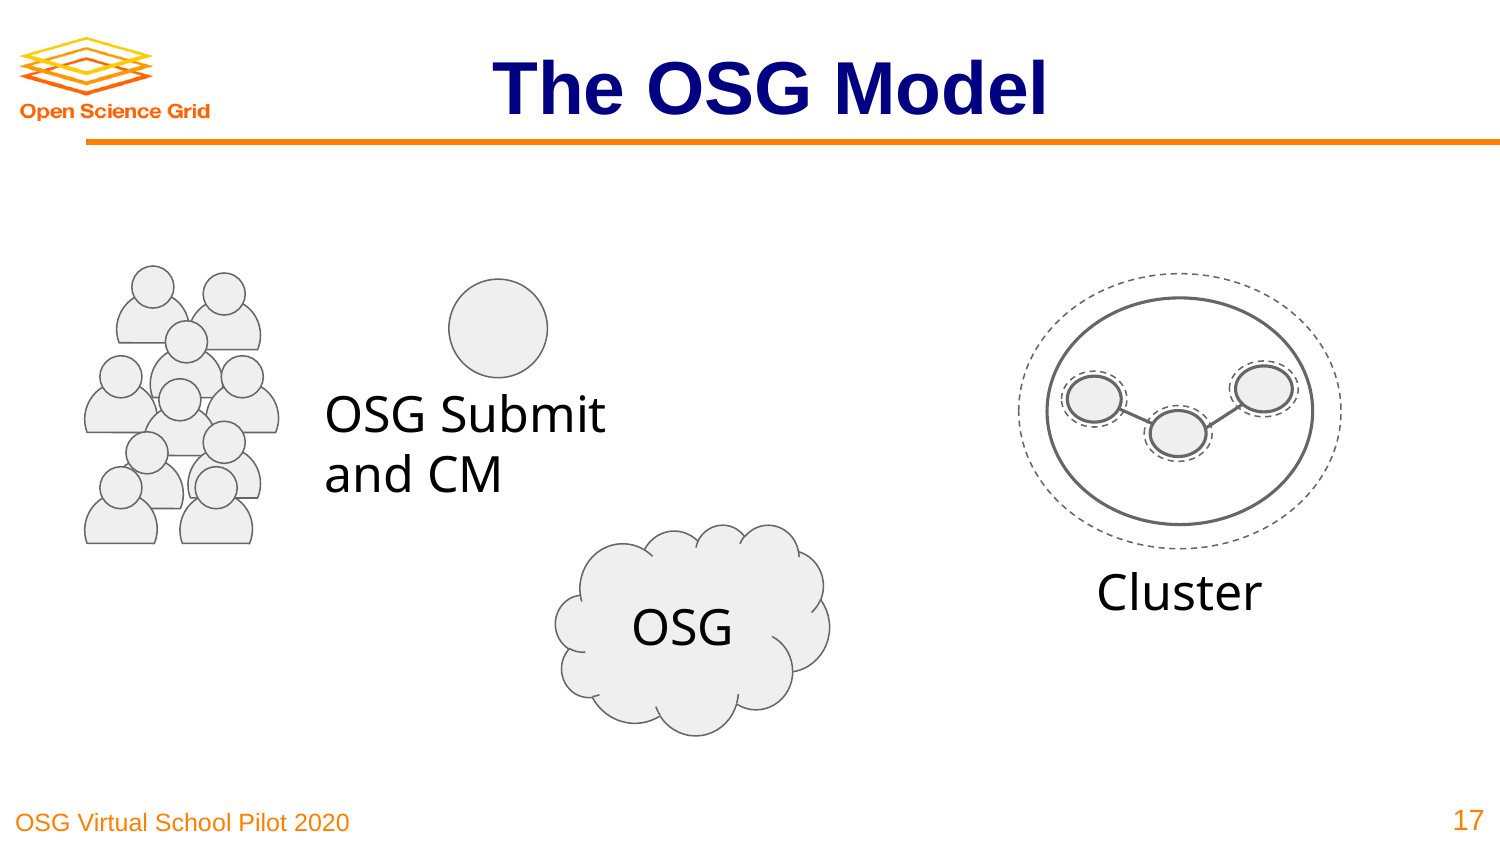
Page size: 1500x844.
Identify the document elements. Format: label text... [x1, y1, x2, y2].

text_box [1067, 376, 1122, 423]
text_box [445, 276, 551, 367]
text_box [1061, 371, 1127, 428]
text_box [1018, 273, 1342, 545]
text_box [1047, 297, 1313, 525]
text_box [138, 320, 235, 377]
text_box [73, 466, 167, 578]
text_box Cluster [1081, 545, 1279, 598]
title The OSG Model [201, 14, 1342, 155]
slide_number ‹#› [1431, 787, 1500, 844]
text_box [132, 378, 228, 430]
text_box [1235, 365, 1293, 412]
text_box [176, 272, 273, 354]
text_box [176, 420, 273, 533]
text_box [99, 431, 171, 465]
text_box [73, 355, 133, 466]
text_box [448, 279, 548, 367]
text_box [168, 466, 265, 578]
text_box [1206, 404, 1243, 429]
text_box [1119, 408, 1153, 424]
picture [0, 20, 201, 134]
text_box [1144, 432, 1212, 462]
text_box [1229, 360, 1299, 417]
text_box OSG Submit and CM [309, 367, 647, 420]
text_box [105, 265, 201, 354]
text_box OSG [555, 525, 830, 736]
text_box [194, 355, 291, 467]
text_box [1157, 405, 1200, 418]
text_box [1150, 410, 1207, 457]
